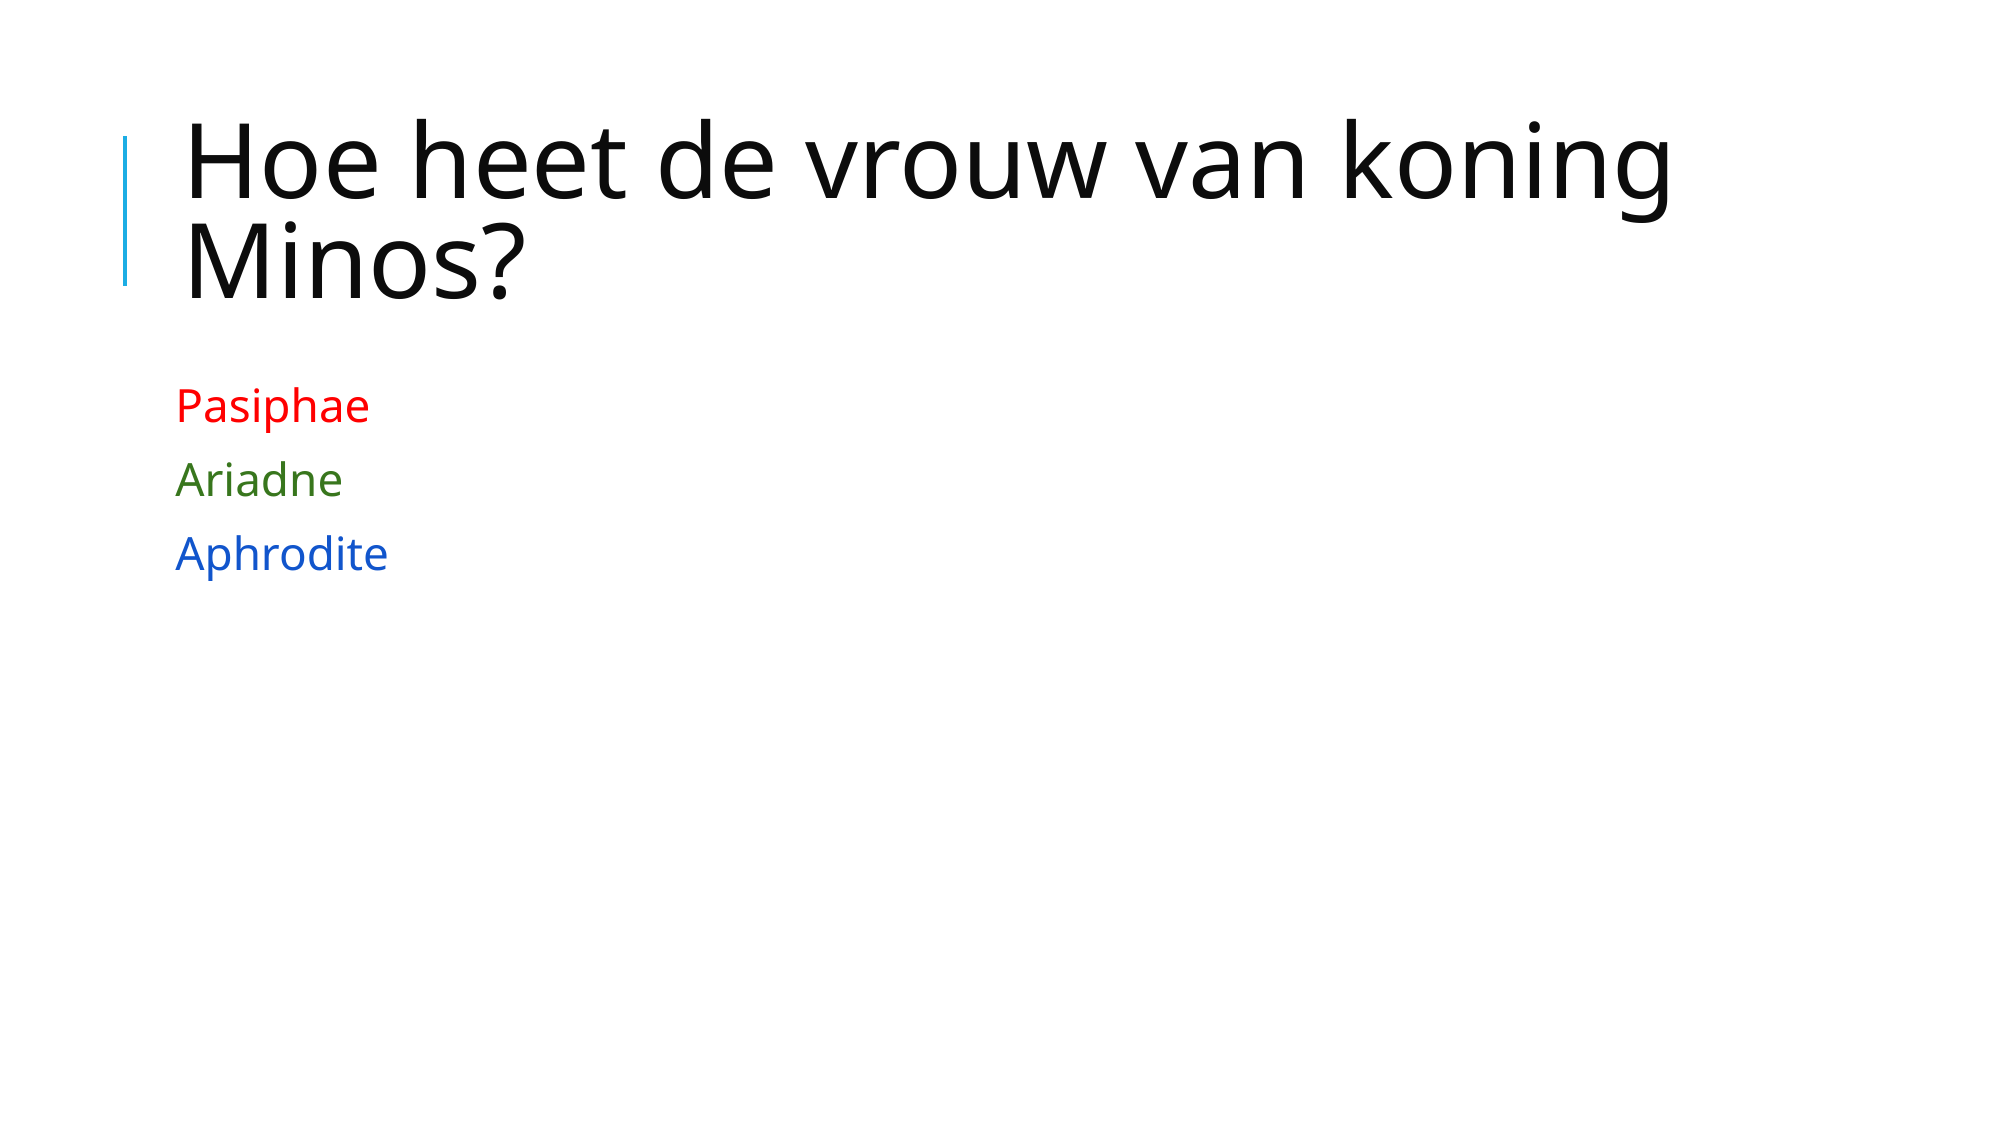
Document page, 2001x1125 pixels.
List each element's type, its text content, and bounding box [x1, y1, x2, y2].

list Pasiphae Ariadne Aphrodite [168, 375, 1763, 1035]
title Hoe heet de vrouw van koning Minos? [168, 96, 1763, 342]
